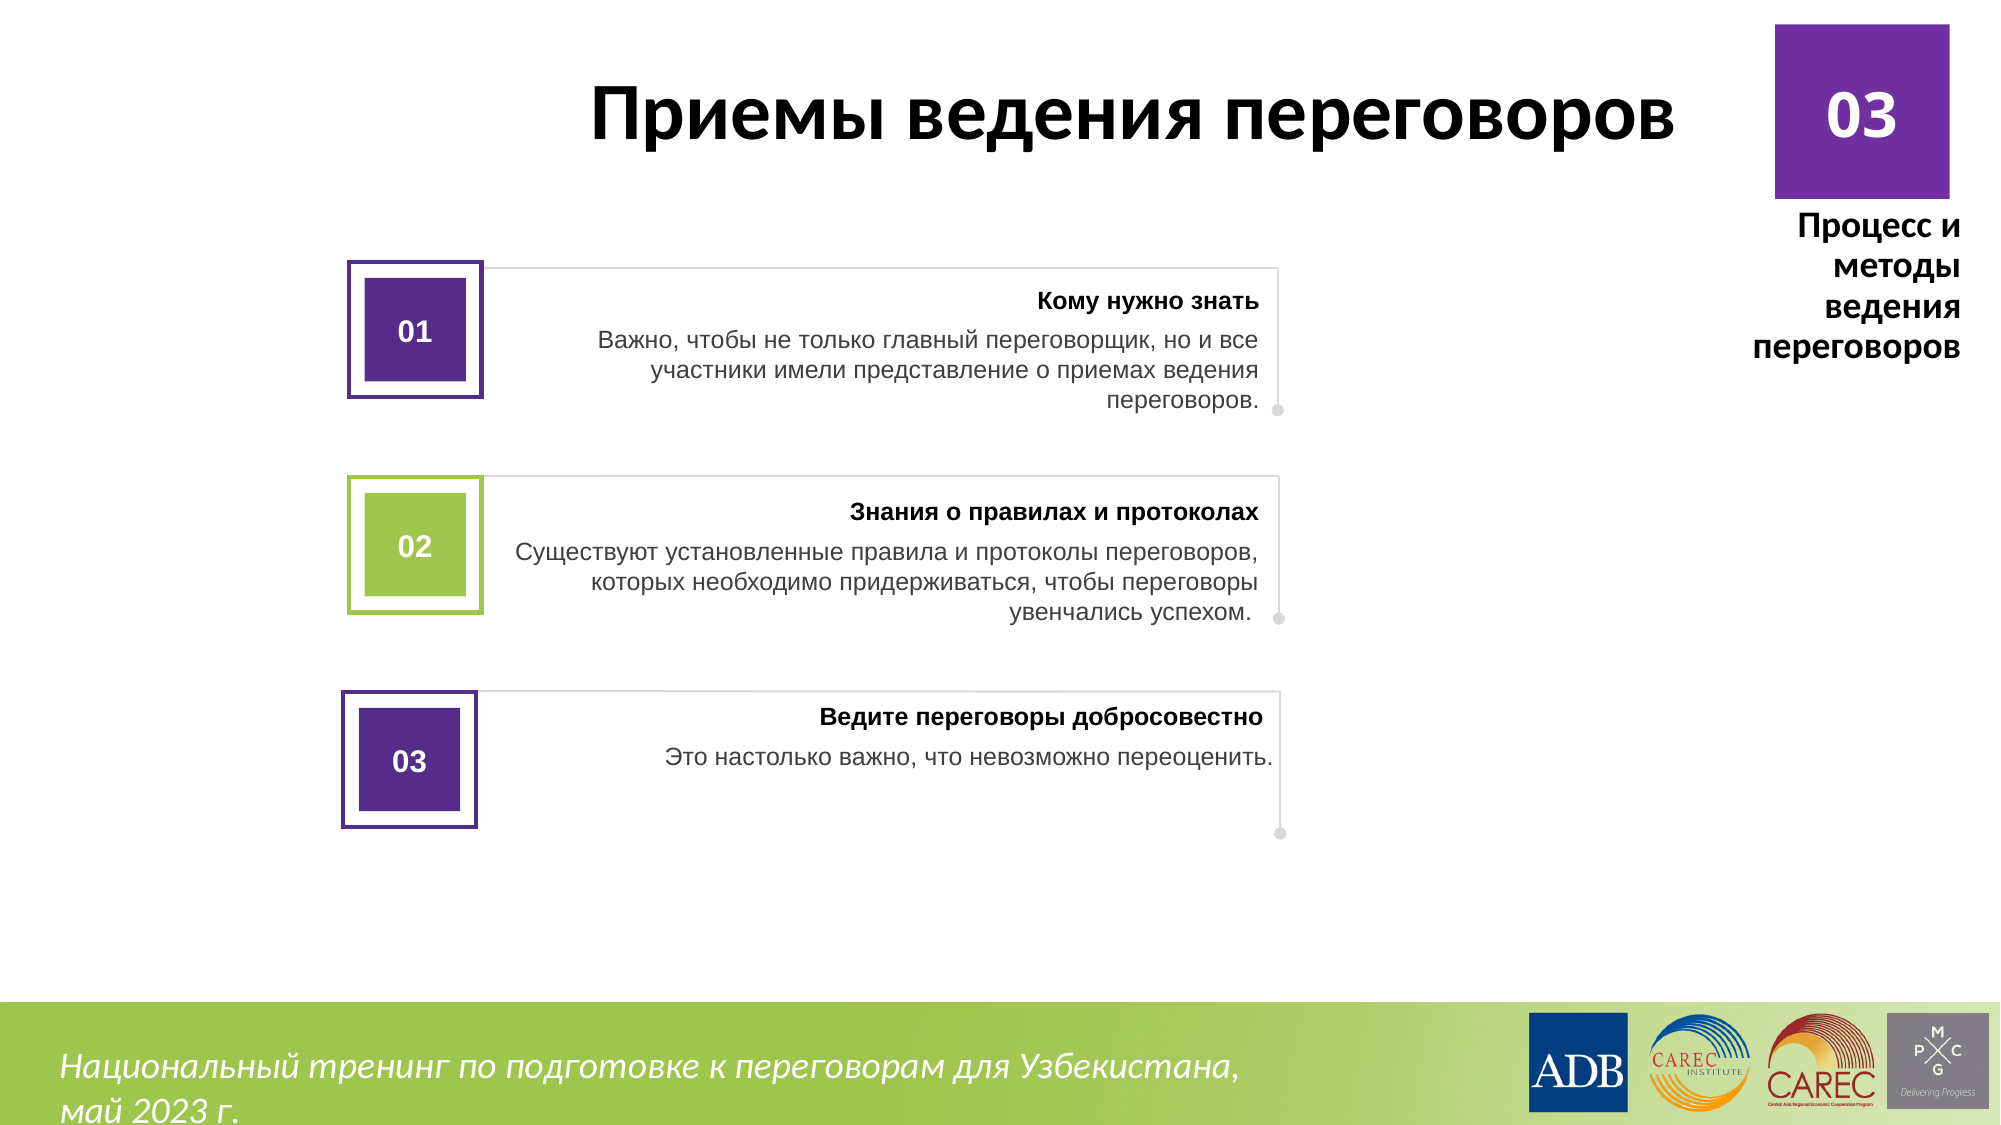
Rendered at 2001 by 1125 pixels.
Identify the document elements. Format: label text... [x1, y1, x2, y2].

text_box [343, 691, 475, 828]
text_box Процесс и методы ведения переговоров [1687, 198, 1977, 373]
text_box [348, 261, 482, 398]
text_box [483, 267, 1278, 422]
text_box [358, 707, 461, 733]
text_box [364, 277, 466, 303]
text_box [475, 690, 1290, 834]
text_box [480, 475, 1279, 619]
picture [752, 1002, 2000, 1125]
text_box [1775, 24, 1950, 199]
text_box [348, 476, 482, 613]
text_box [364, 356, 466, 382]
text_box 01 [352, 303, 479, 356]
text_box [358, 786, 461, 812]
title Приемы ведения переговоров [547, 26, 1732, 200]
text_box 03 [346, 733, 473, 786]
